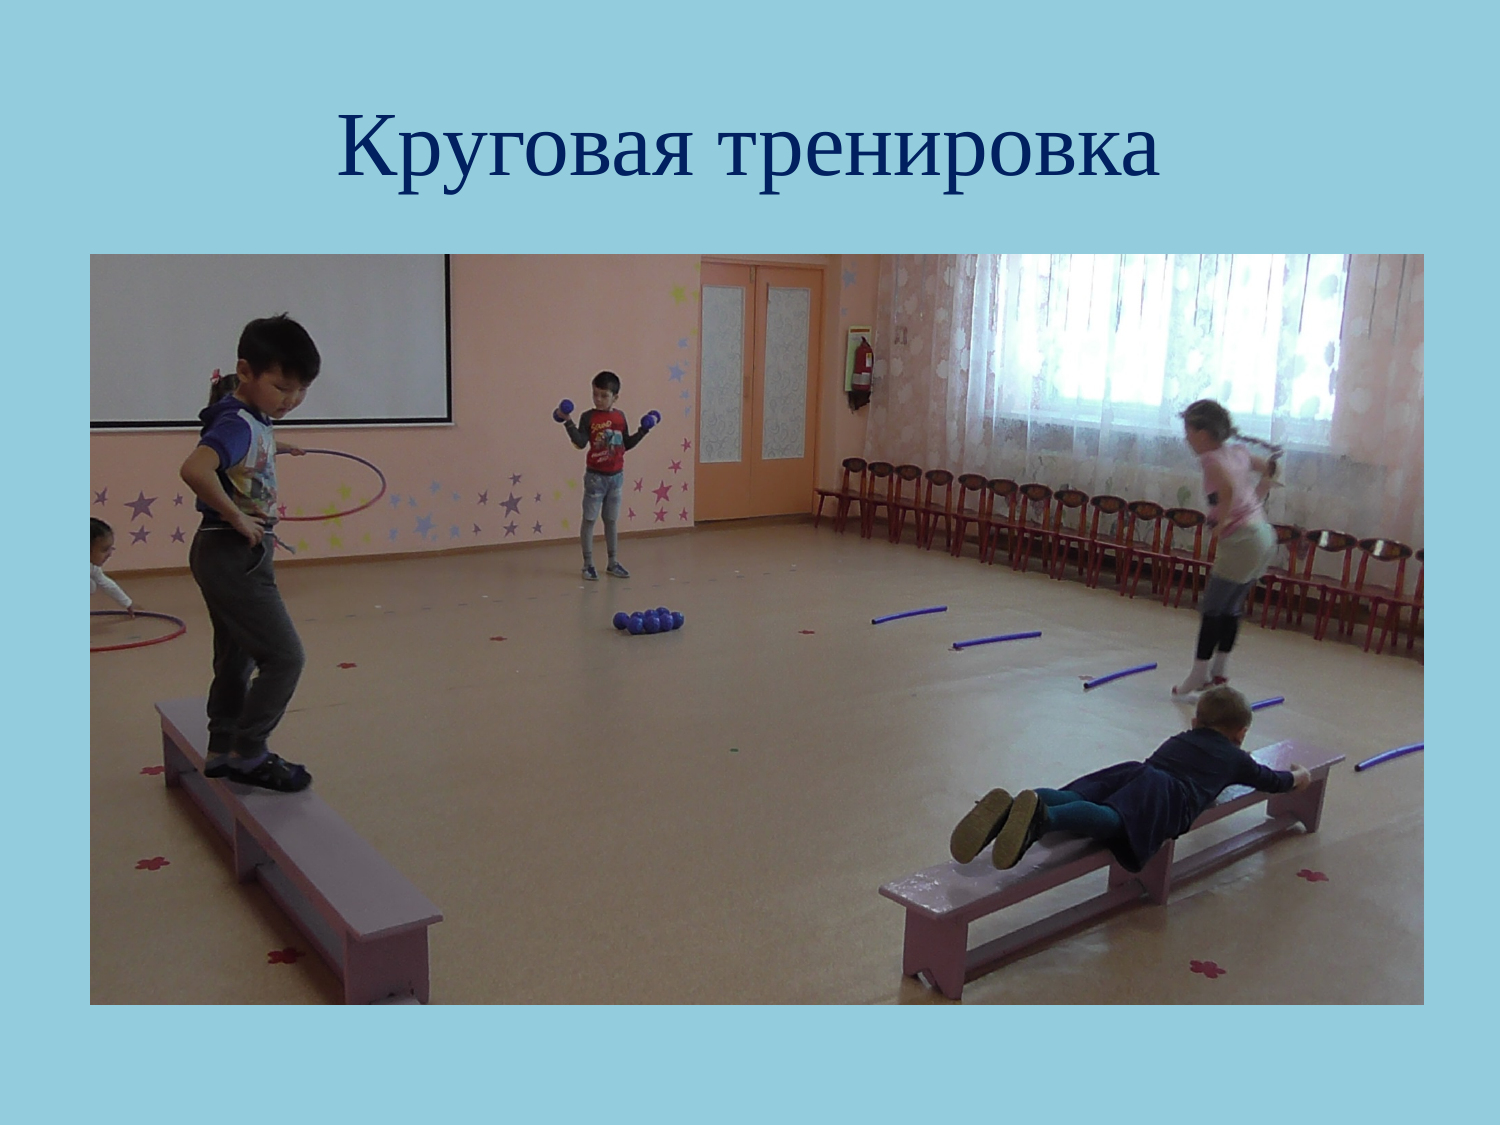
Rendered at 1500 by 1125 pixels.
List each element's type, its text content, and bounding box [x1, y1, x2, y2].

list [89, 254, 1424, 1006]
title Круговая тренировка [75, 45, 1425, 233]
